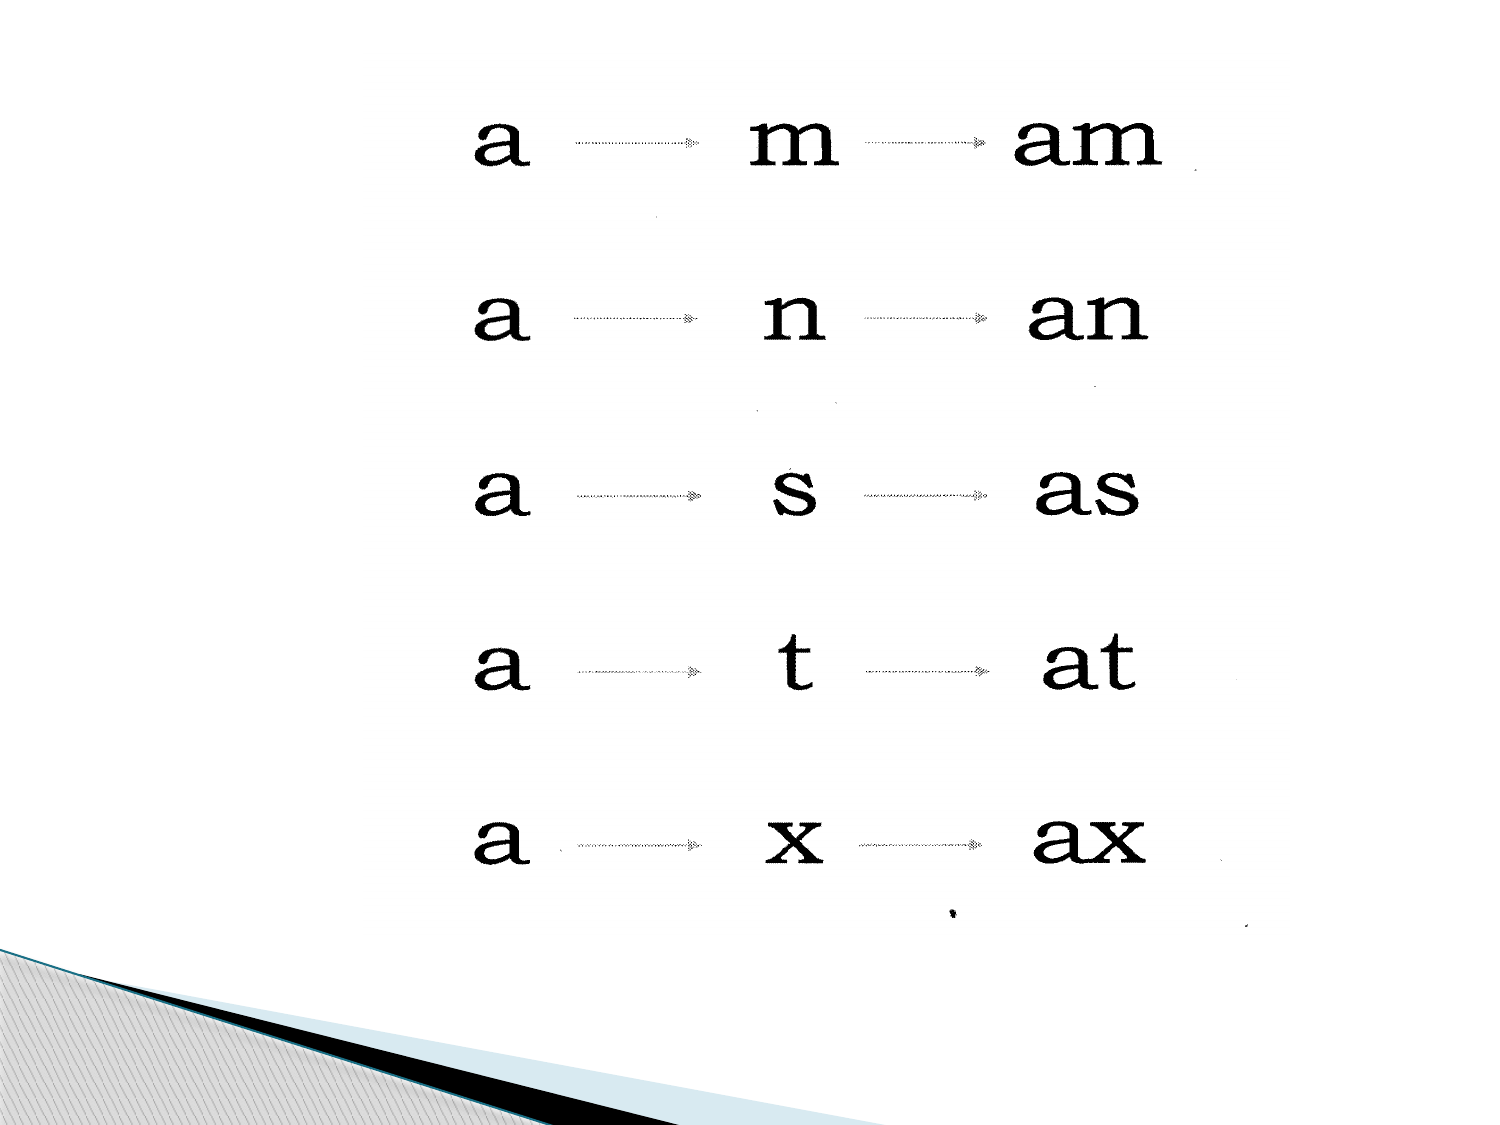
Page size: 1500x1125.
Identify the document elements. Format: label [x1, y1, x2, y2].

picture [363, 46, 1290, 942]
